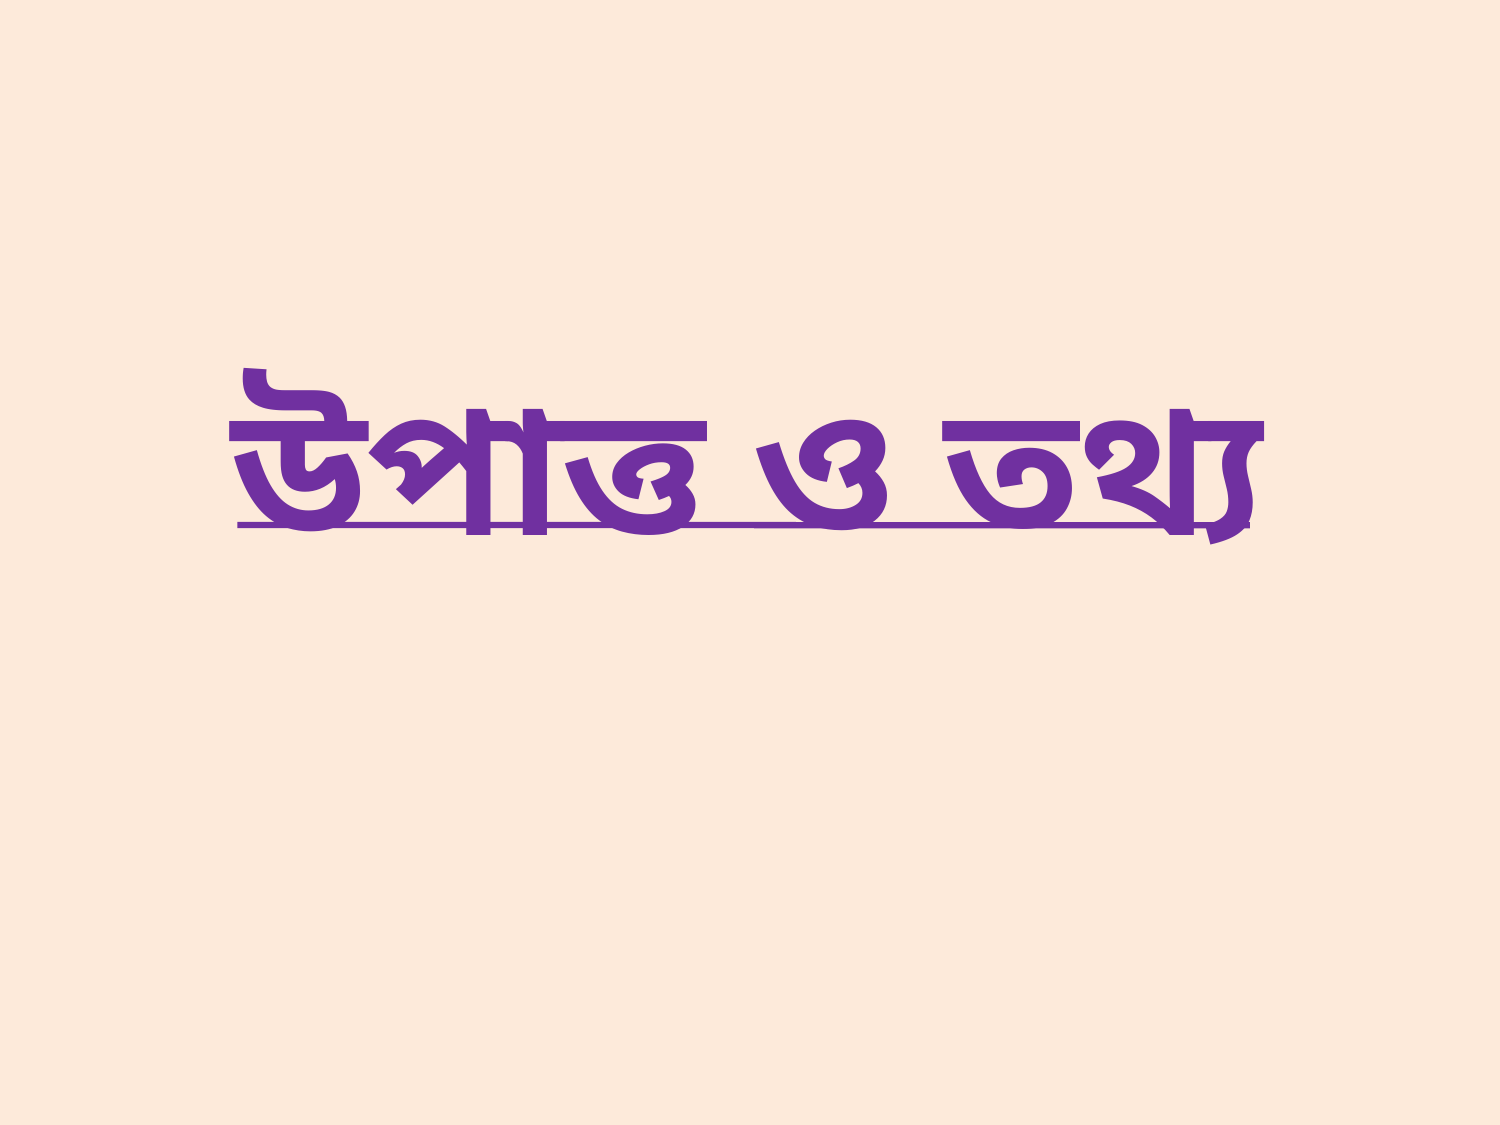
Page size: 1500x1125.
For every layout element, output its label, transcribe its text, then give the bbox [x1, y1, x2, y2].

text_box উপাত্ত ও তথ্য [28, 344, 1466, 580]
